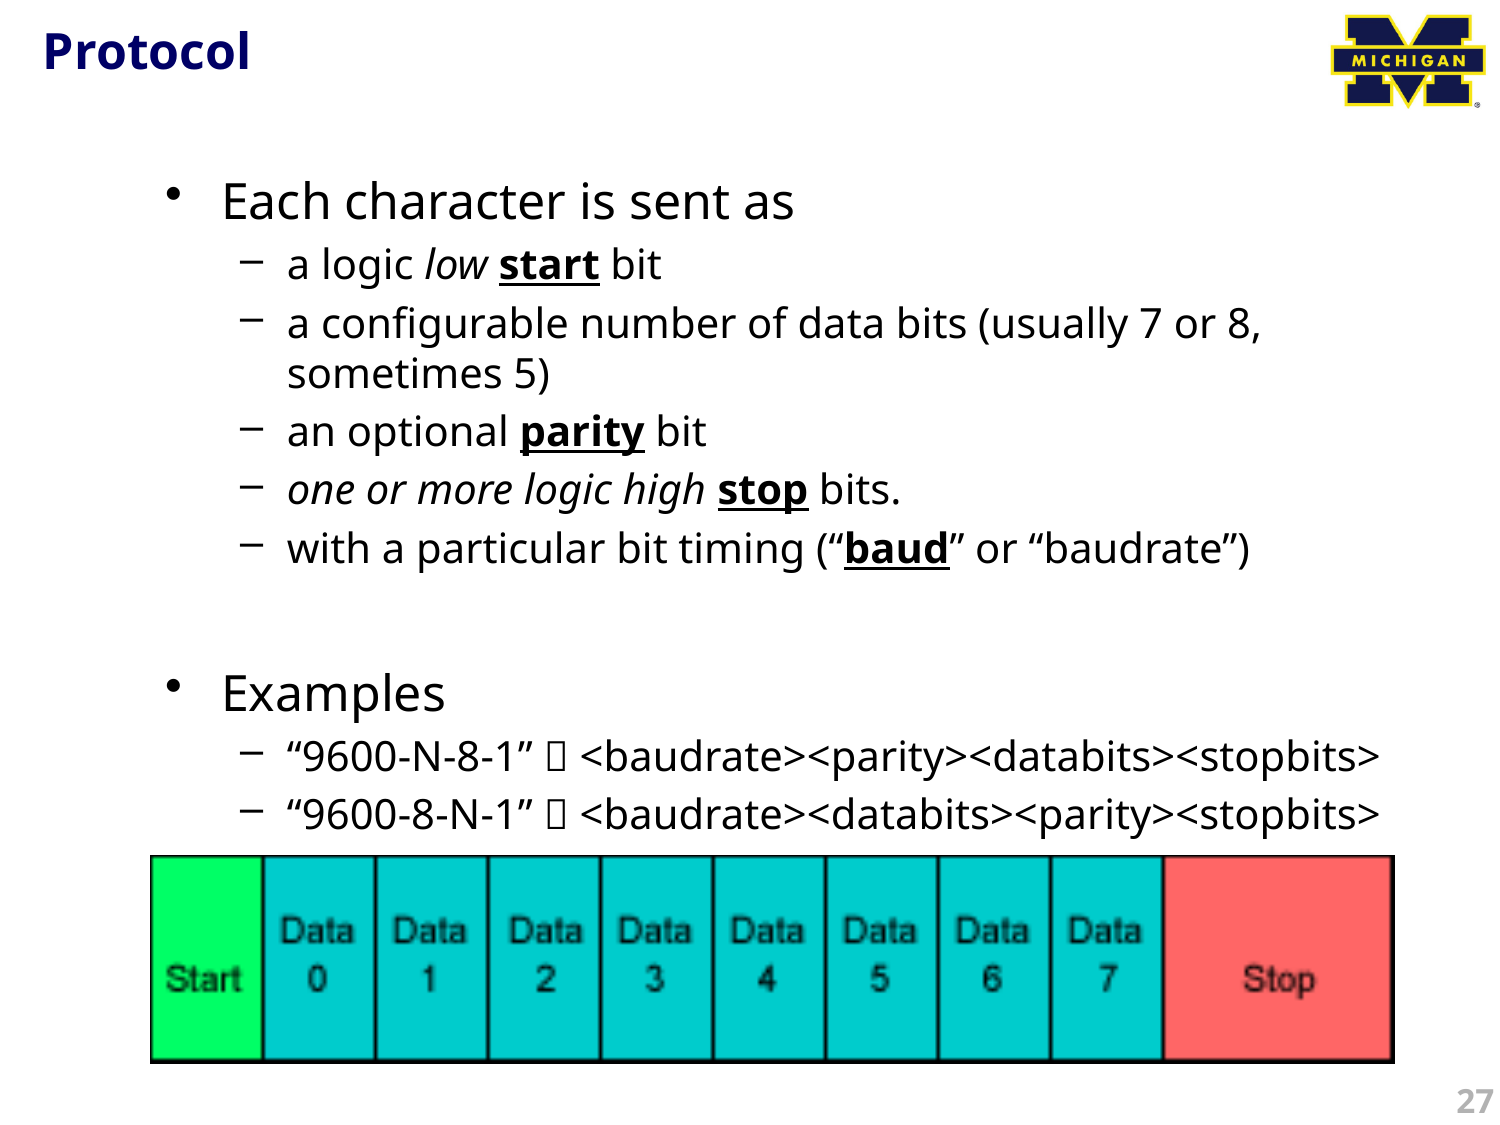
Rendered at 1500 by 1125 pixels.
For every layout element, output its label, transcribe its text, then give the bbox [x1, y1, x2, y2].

list Each character is sent as a logic low start bit a configurable number of data bits (usually 7 or 8, sometimes 5) an optional parity bit one or more logic high stop bits. with a particular bit timing (“baud” or “baudrate”) Examples “9600-N-8-1”  <baudrate><parity><databits><stopbits> “9600-8-N-1”  <baudrate><databits><parity><stopbits> [149, 162, 1437, 963]
picture [149, 855, 1396, 1064]
title Protocol [27, 12, 1485, 163]
slide_number 27 [1034, 1072, 1500, 1125]
